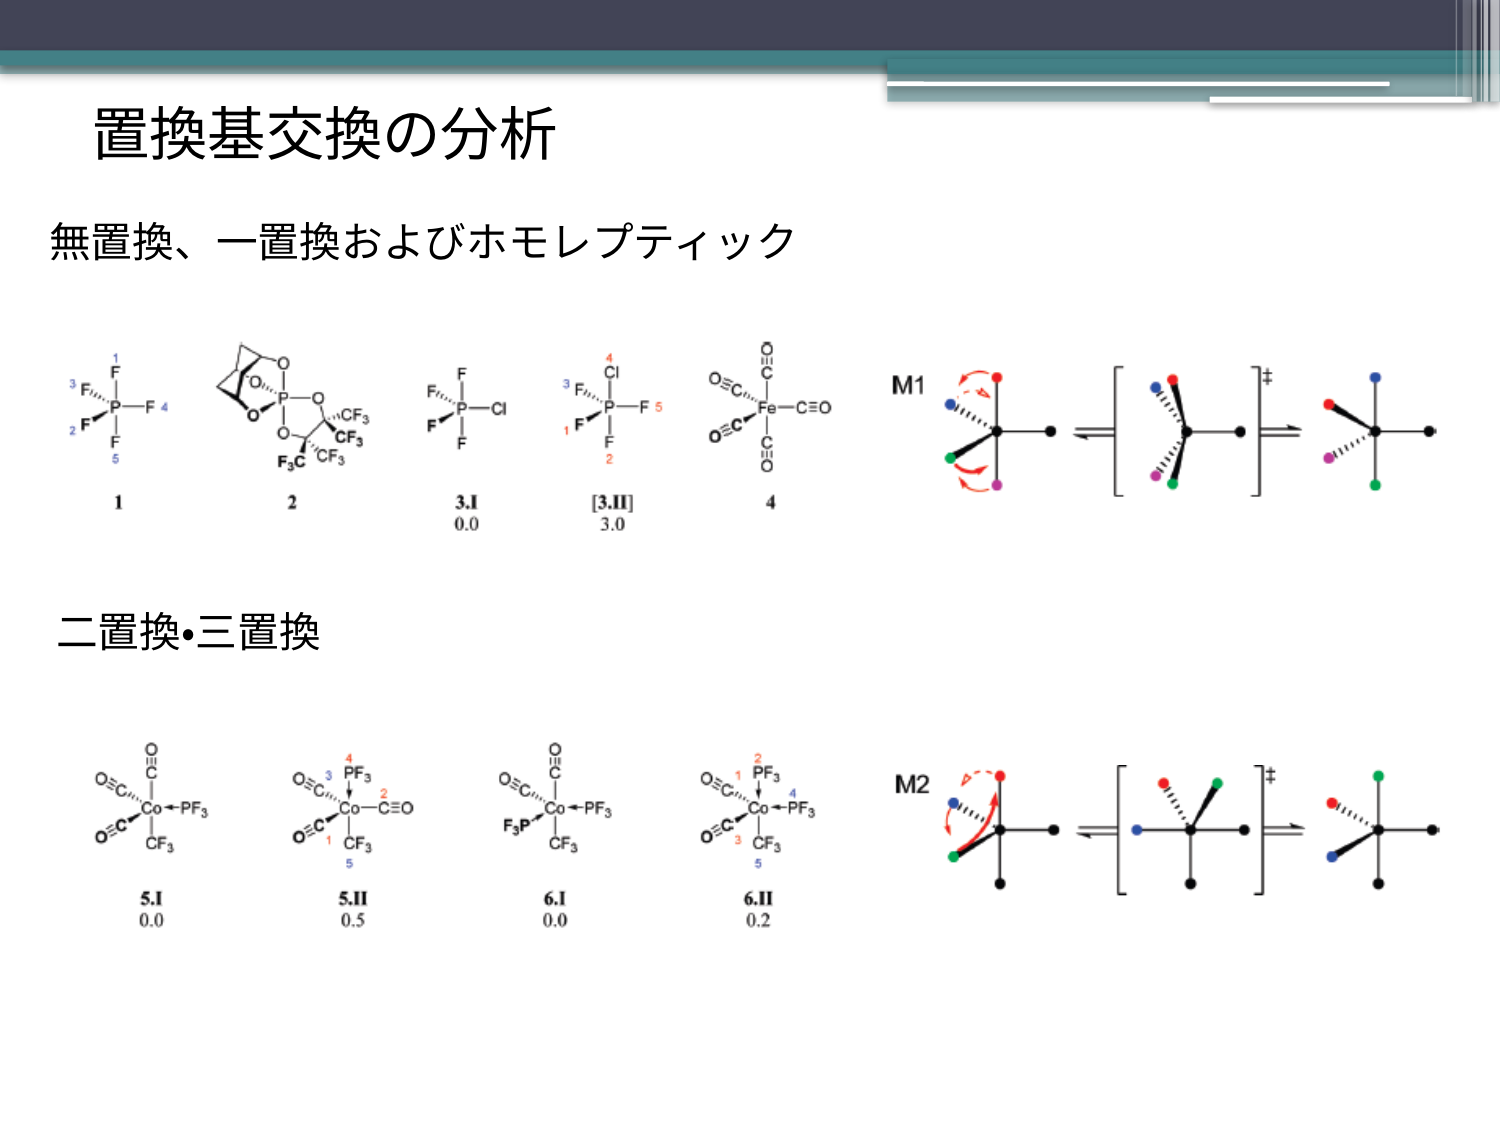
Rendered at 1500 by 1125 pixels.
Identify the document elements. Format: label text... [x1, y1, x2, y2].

picture [876, 765, 1451, 906]
picture [41, 738, 864, 941]
picture [54, 333, 851, 540]
text_box 無置換、一置換およびホモレプティック [34, 208, 975, 273]
text_box 二置換・三置換 [41, 597, 703, 663]
text_box 置換基交換の分析 [76, 90, 644, 175]
picture [876, 360, 1451, 508]
